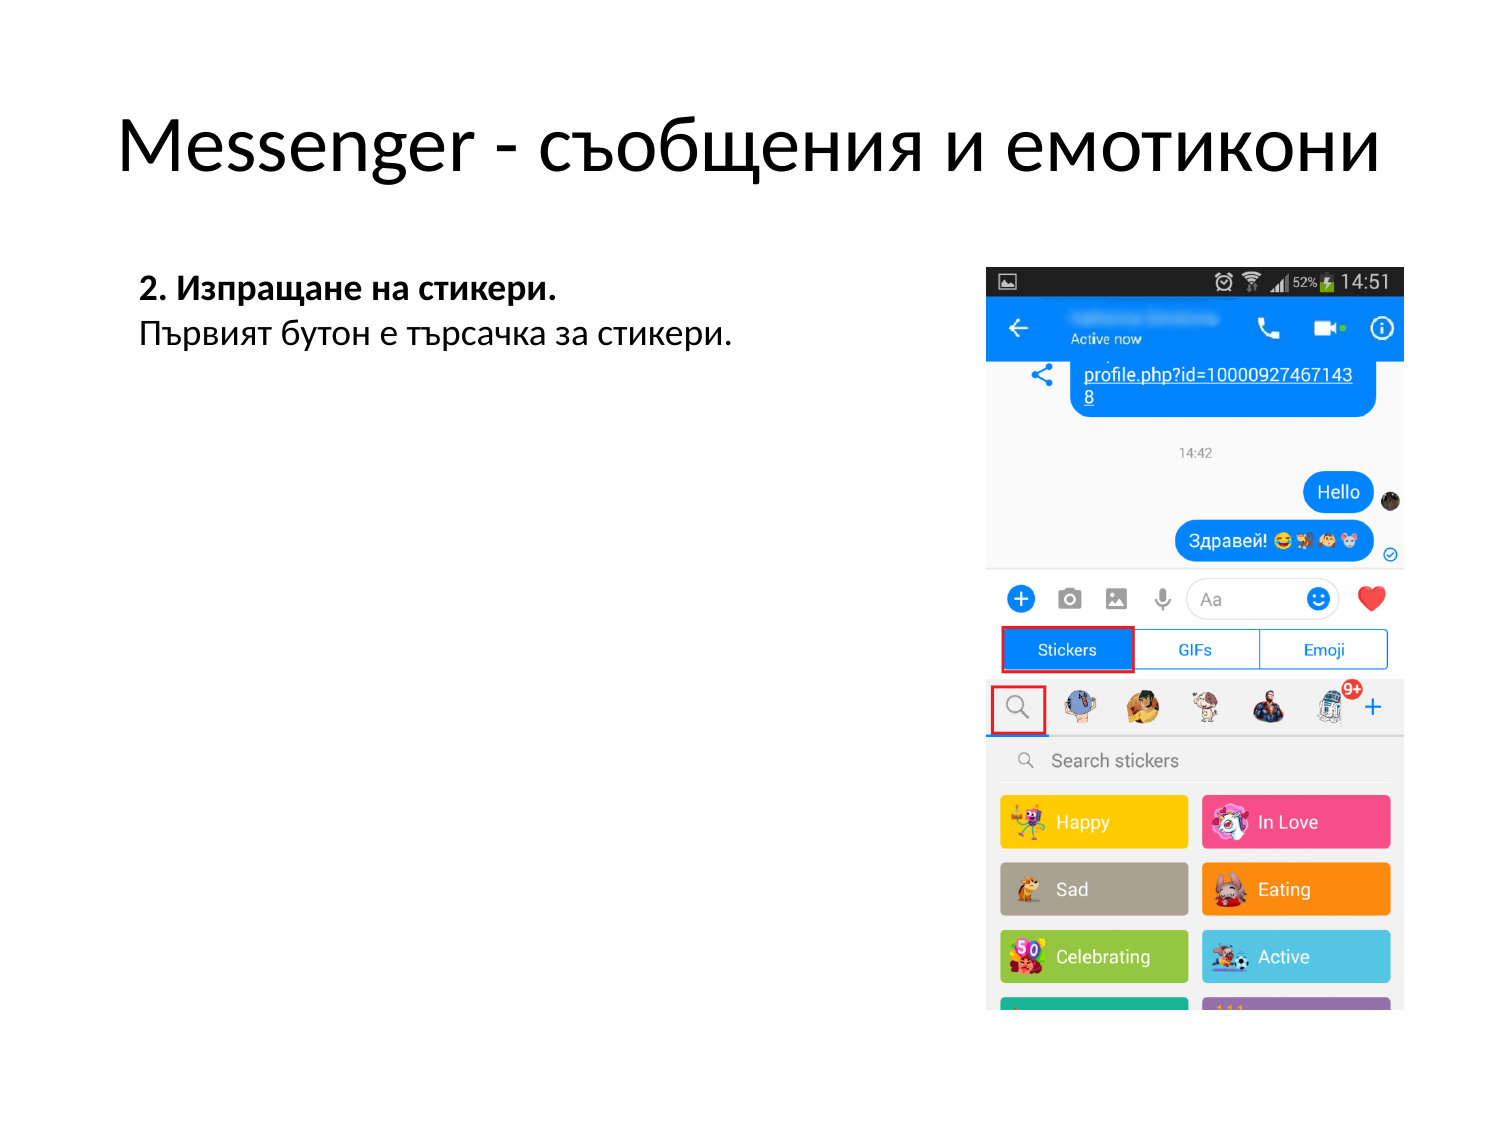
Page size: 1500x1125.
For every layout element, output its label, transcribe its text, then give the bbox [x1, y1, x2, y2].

text_box 2. Изпращане на стикери. Първият бутон е търсачка за стикери. [123, 255, 939, 361]
title Messenger - съобщения и емотикони [75, 45, 1425, 233]
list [985, 266, 1405, 1010]
